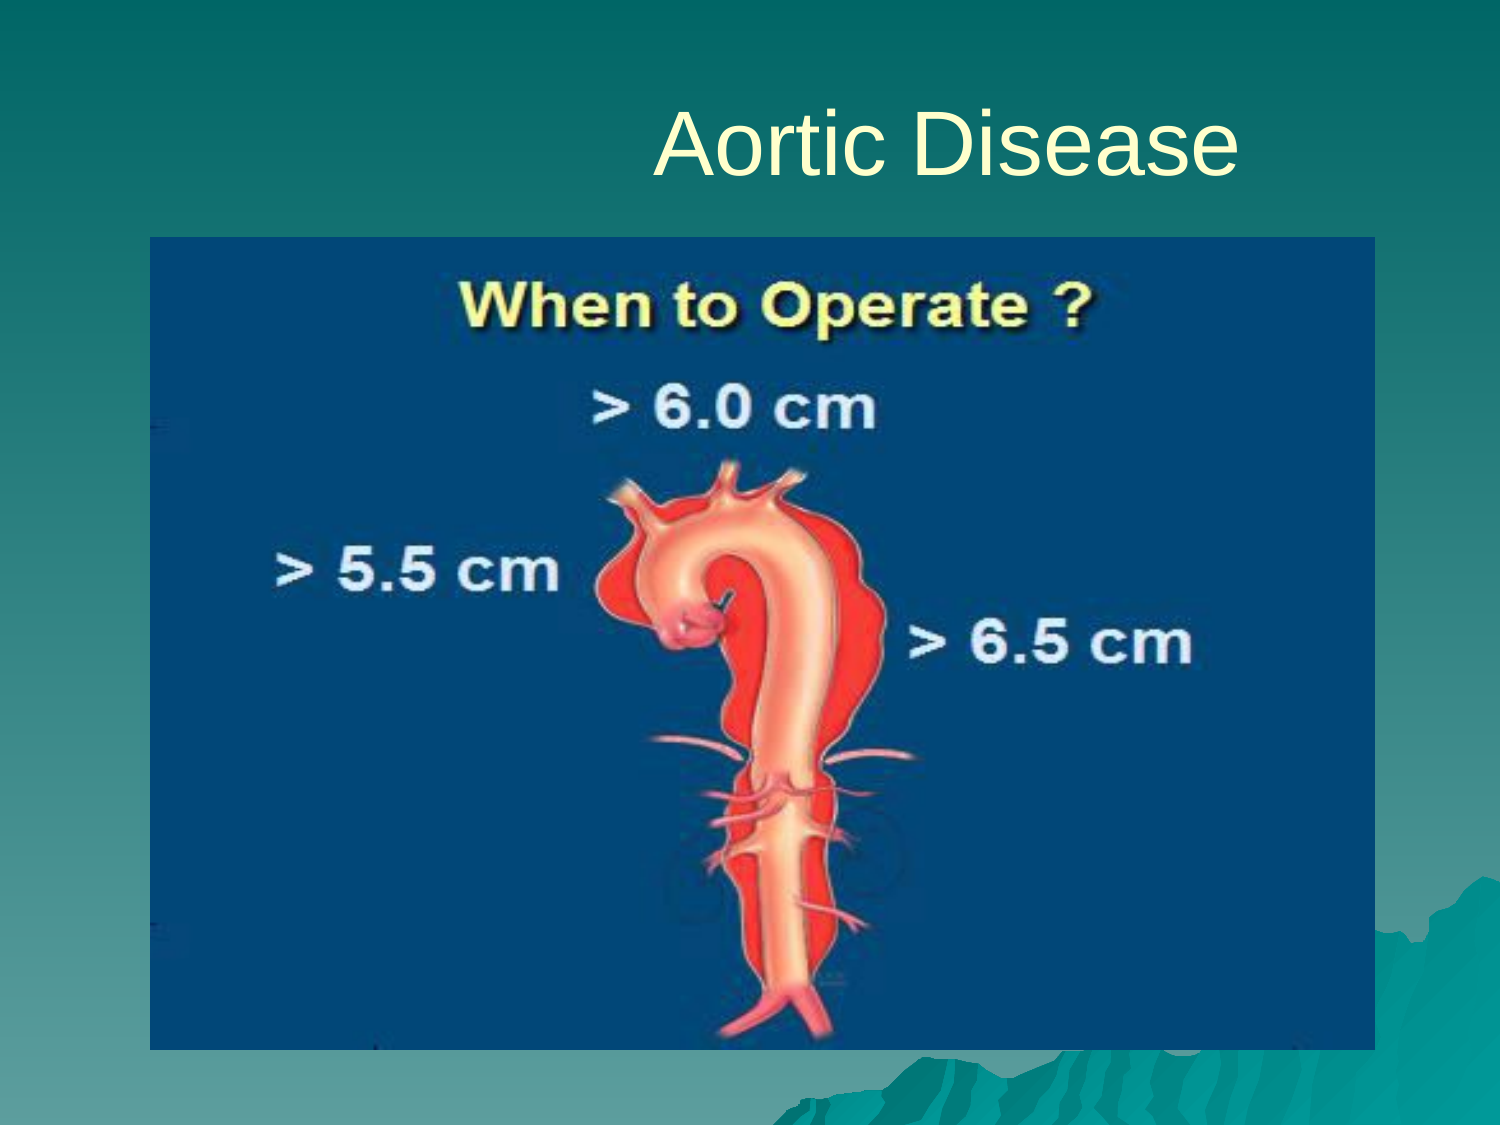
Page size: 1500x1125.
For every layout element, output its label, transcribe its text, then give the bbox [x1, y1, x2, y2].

title Aortic Disease [74, 45, 1426, 234]
text_box [150, 237, 1375, 1050]
